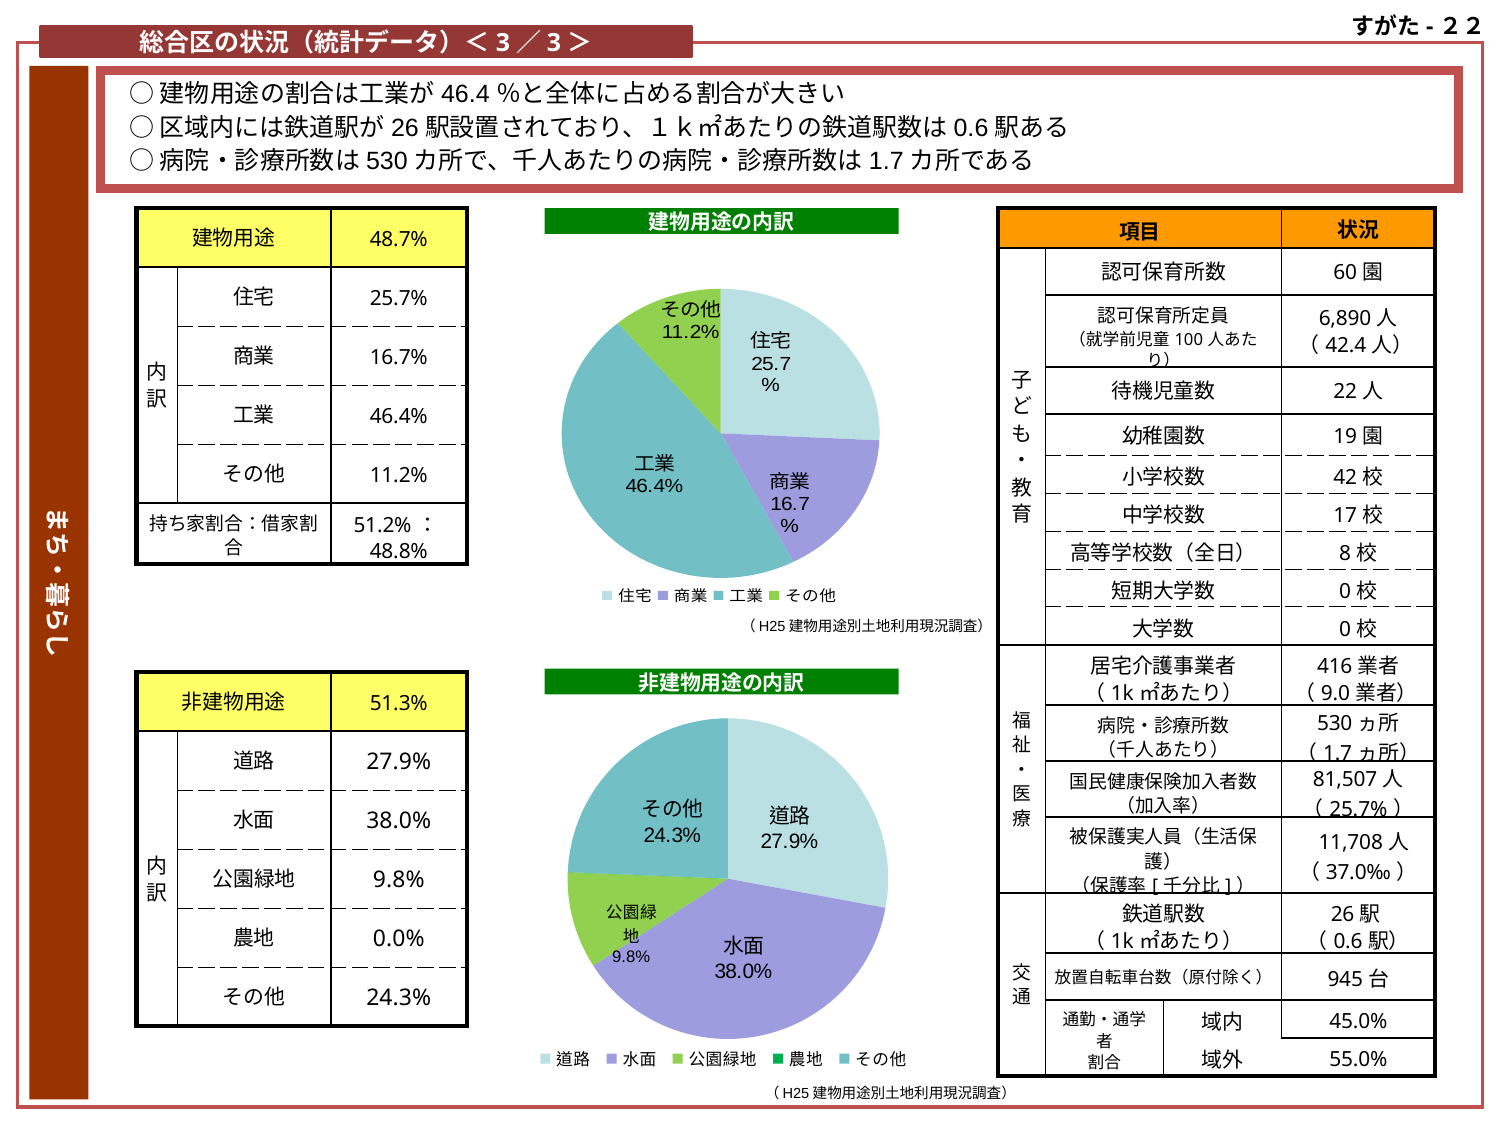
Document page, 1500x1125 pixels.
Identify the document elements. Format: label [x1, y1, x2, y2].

table_cell [1000, 894, 1045, 1074]
table_header [1282, 210, 1433, 247]
table_cell [1046, 762, 1281, 816]
table_cell [1000, 249, 1045, 644]
table_cell [1282, 1001, 1433, 1037]
table_cell [1046, 646, 1281, 704]
table_cell [1164, 1001, 1433, 1074]
table_cell [139, 732, 177, 1024]
table_cell [332, 732, 465, 1024]
table_cell [1282, 249, 1433, 294]
table_cell [1282, 706, 1433, 760]
table_header [139, 210, 330, 266]
table_header [1000, 210, 1281, 247]
table_cell [1282, 368, 1433, 413]
table_cell [1046, 368, 1281, 413]
table_cell [139, 268, 177, 502]
chart [502, 242, 941, 634]
table_cell [1282, 954, 1433, 999]
table_cell [1046, 818, 1281, 892]
table_cell [178, 732, 330, 1024]
table_header [332, 674, 465, 730]
table_cell [1282, 296, 1433, 366]
table_header [332, 210, 465, 266]
table_cell [1046, 954, 1281, 999]
table_cell [1046, 1001, 1163, 1074]
table_cell [178, 268, 330, 502]
table_cell [1046, 894, 1281, 952]
text_box [17, 4, 1500, 1109]
table_cell [1046, 706, 1281, 760]
table_cell [1046, 296, 1281, 366]
table_cell [1000, 646, 1045, 892]
table_cell [1046, 249, 1281, 294]
table_cell [1046, 415, 1281, 644]
table_cell [332, 504, 465, 562]
table_cell [1282, 818, 1433, 892]
table_cell [1282, 415, 1433, 644]
table_cell [1282, 762, 1433, 816]
chart [485, 702, 959, 1094]
table_header [139, 674, 330, 730]
table_cell [1282, 894, 1433, 952]
table_cell [1282, 646, 1433, 704]
table_cell [332, 268, 465, 502]
table_cell [139, 504, 330, 562]
